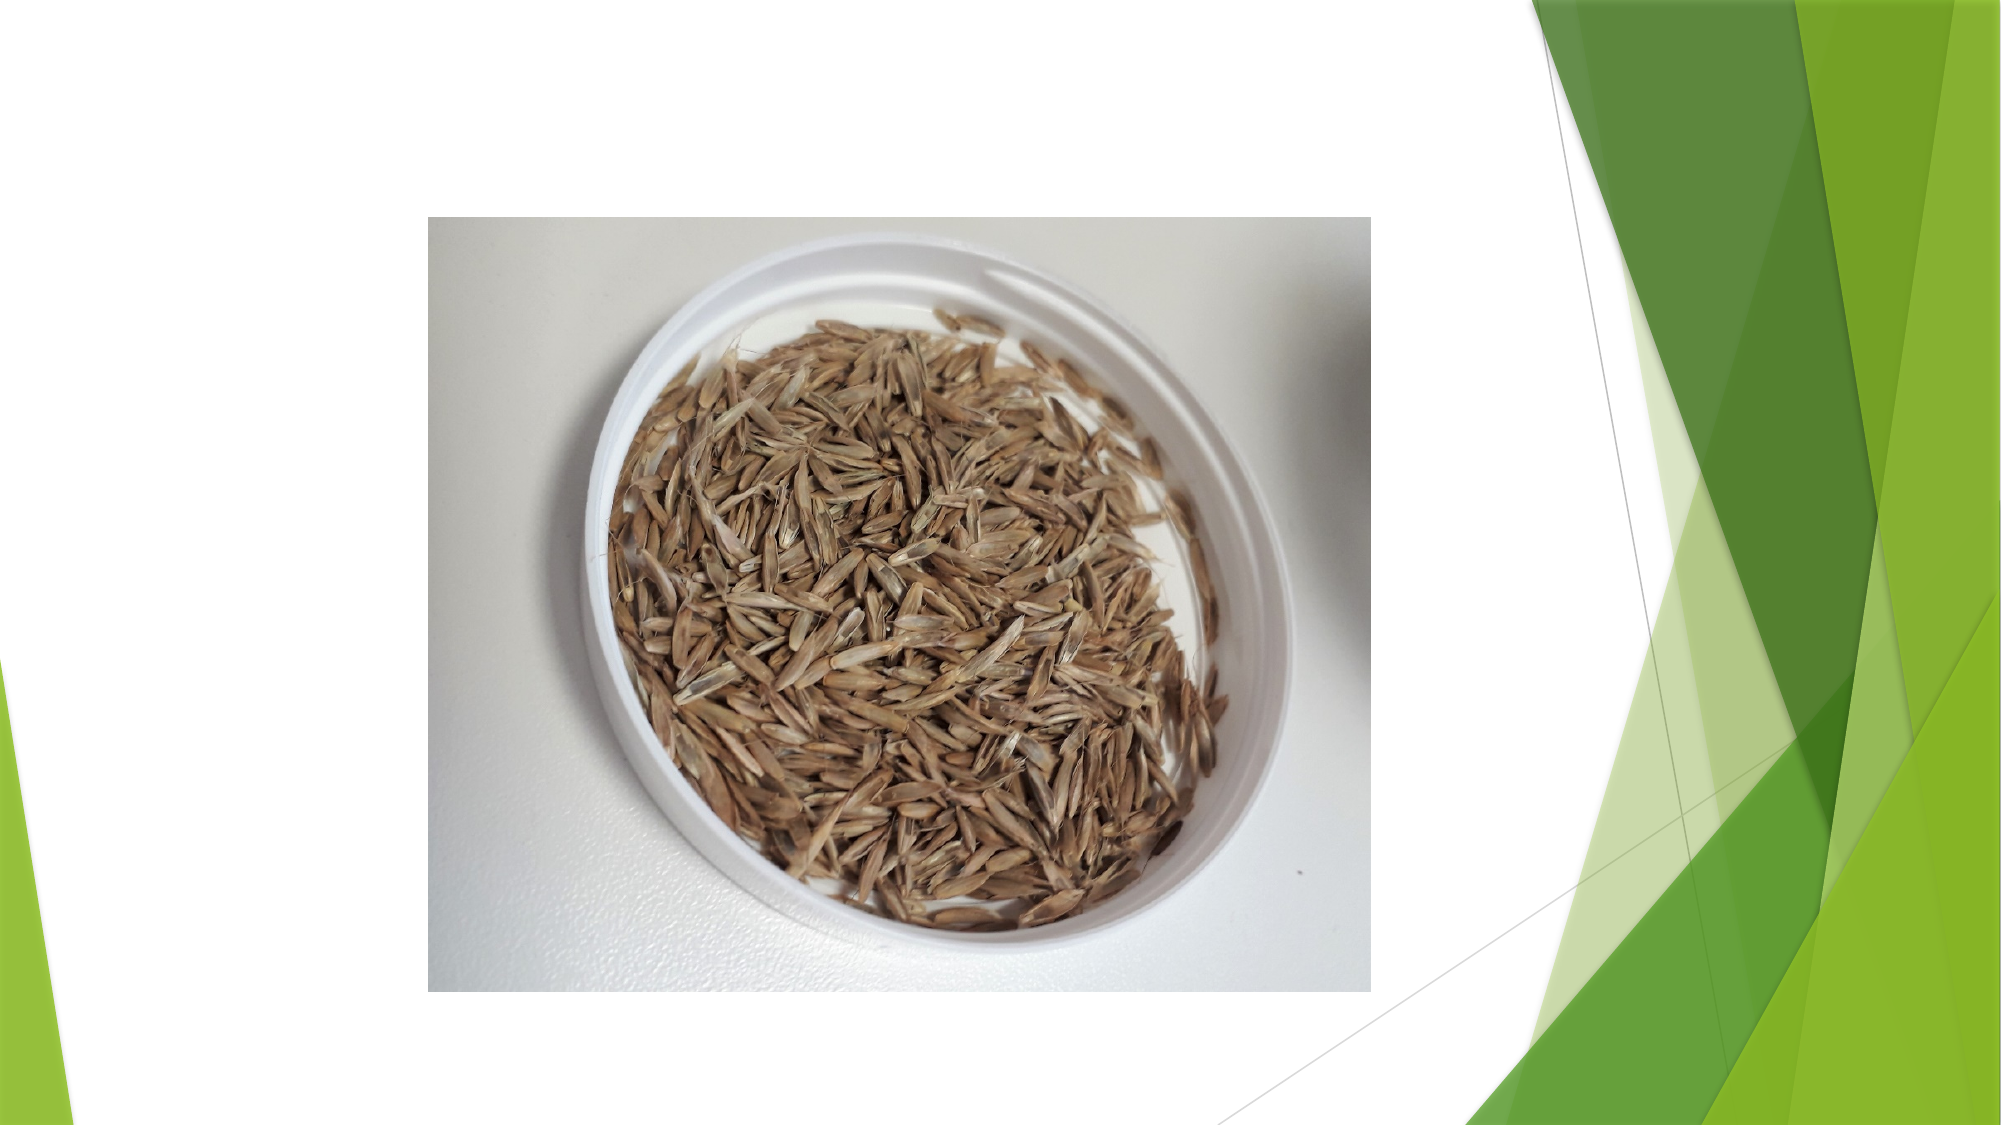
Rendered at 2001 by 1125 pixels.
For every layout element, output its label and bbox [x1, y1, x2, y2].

list [428, 216, 1372, 992]
